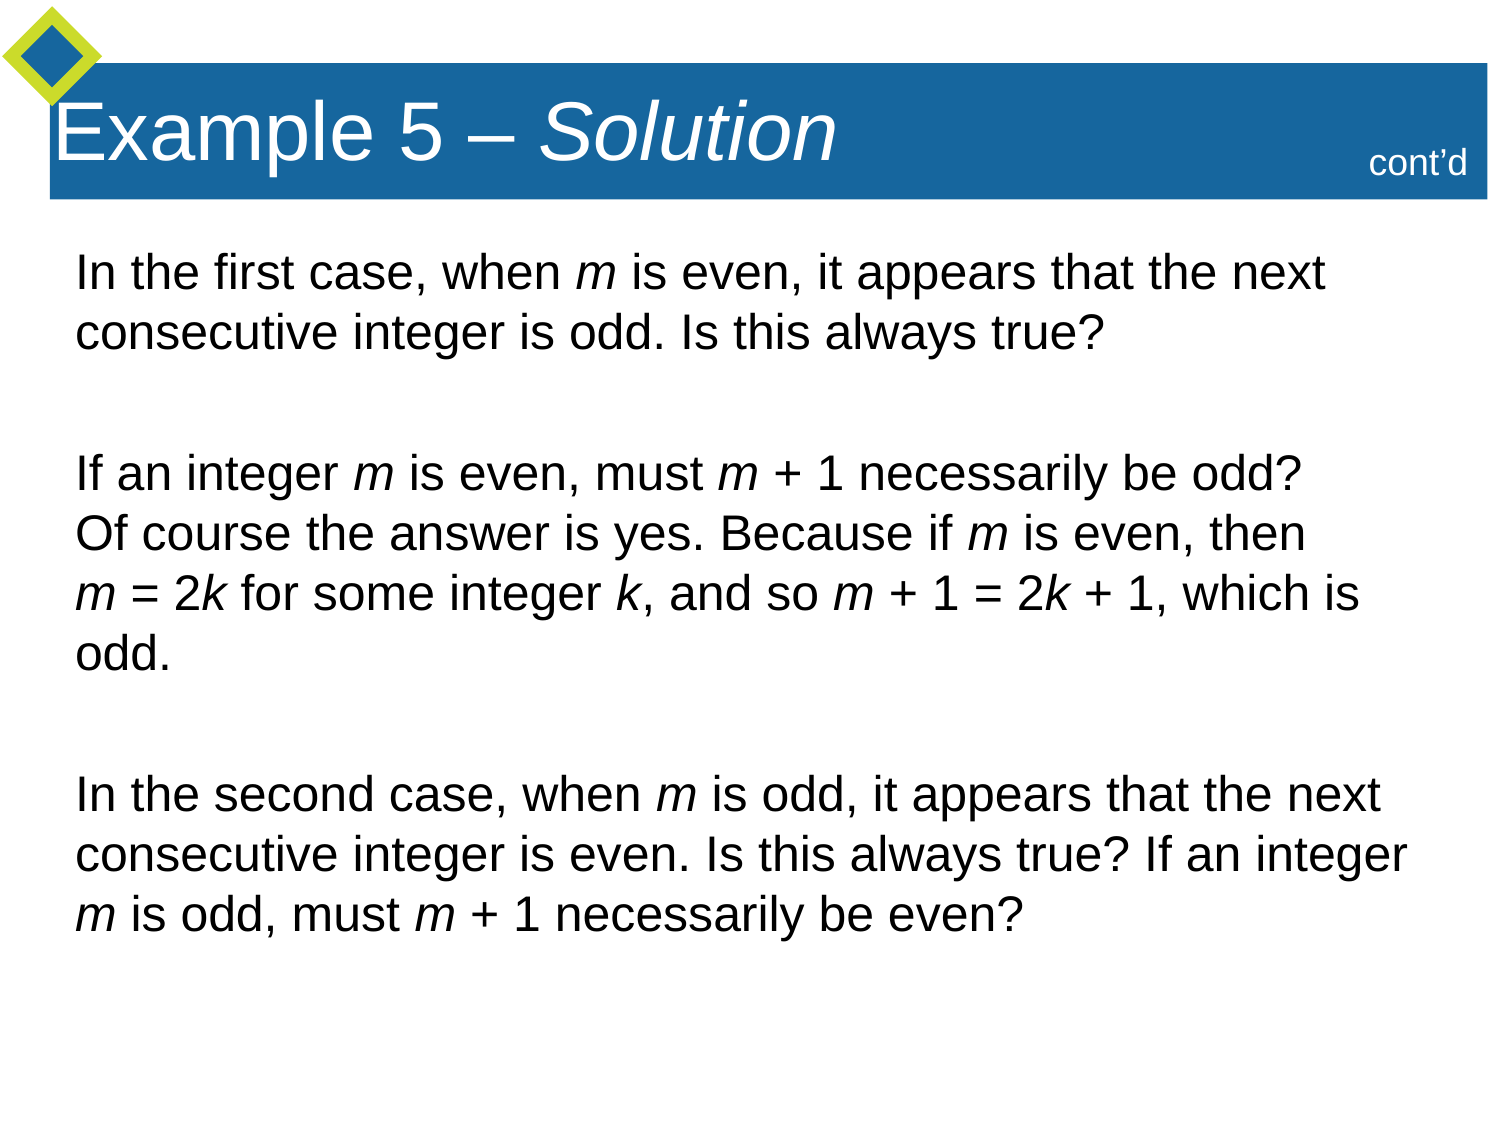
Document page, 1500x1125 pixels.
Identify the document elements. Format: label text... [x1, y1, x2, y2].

list In the first case, when m is even, it appears that the next consecutive integer is odd. Is this always true? If an integer m is even, must m + 1 necessarily be odd? Of course the answer is yes. Because if m is even, then m = 2k for some integer k, and so m + 1 = 2k + 1, which is odd. In the second case, when m is odd, it appears that the next consecutive integer is even. Is this always true? If an integer m is odd, must m + 1 necessarily be even? [75, 239, 1425, 1103]
title Example 5 – Solution [52, 33, 1403, 221]
text_box cont’d [1368, 138, 1469, 184]
